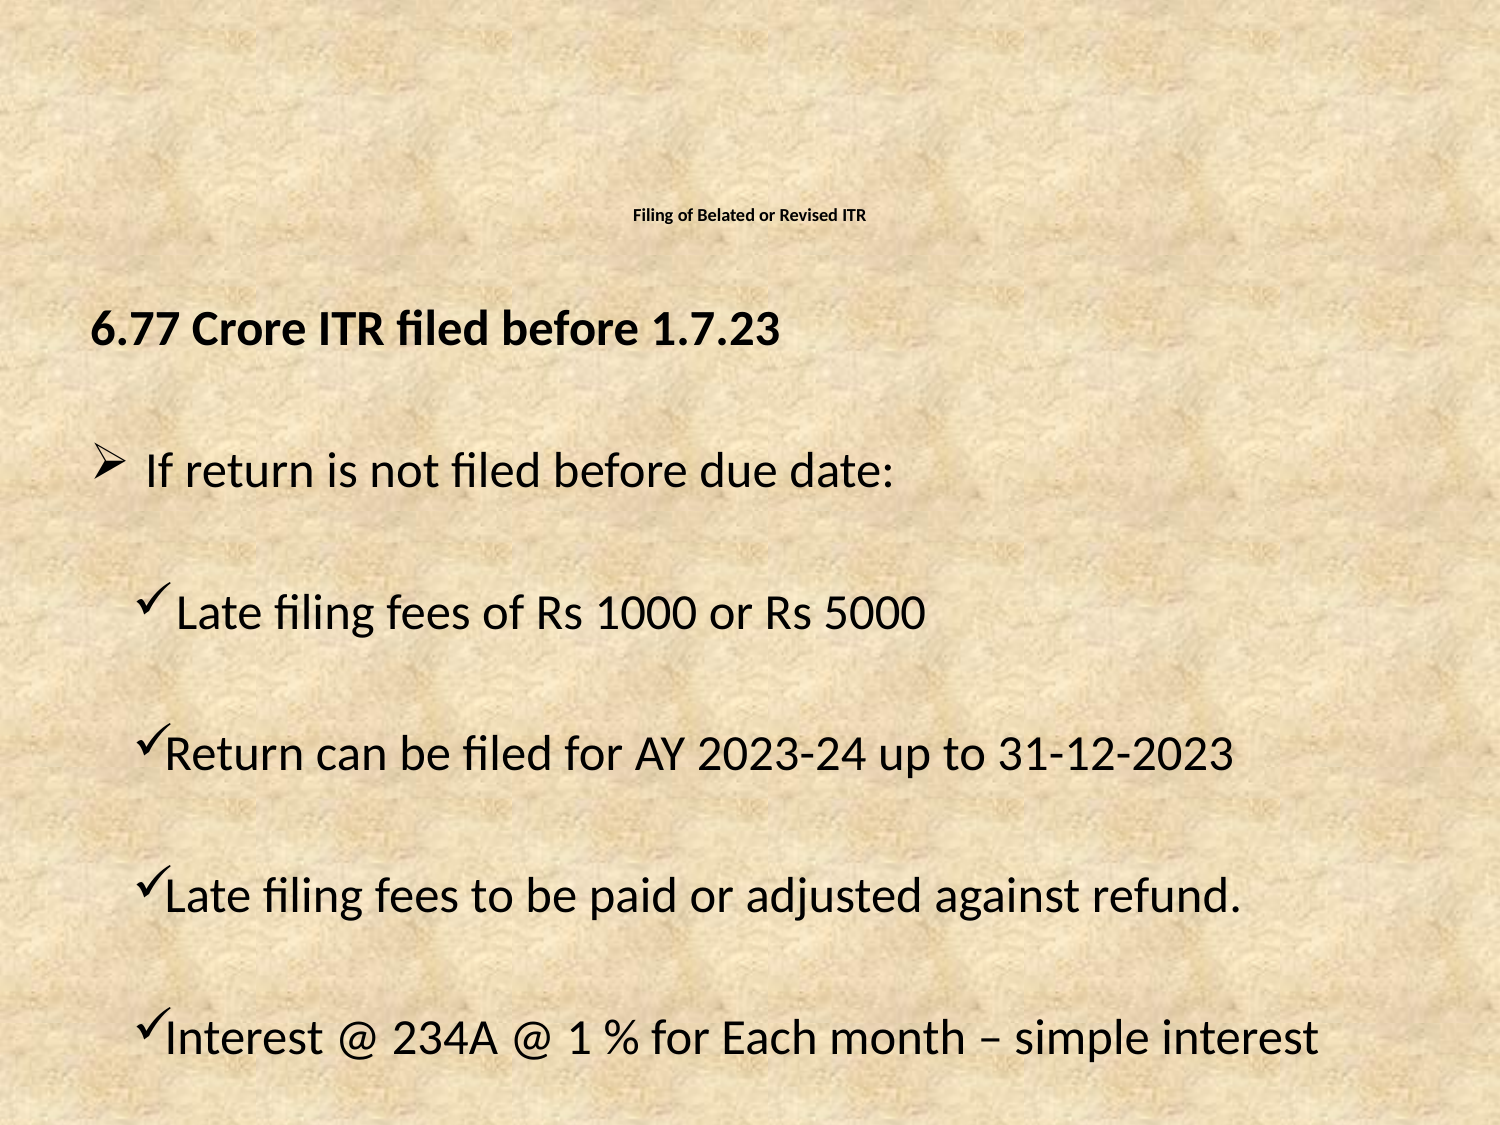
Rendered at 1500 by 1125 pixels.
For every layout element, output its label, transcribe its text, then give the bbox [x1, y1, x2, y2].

list 6.77 Crore ITR filed before 1.7.23 If return is not filed before due date: Late filing fees of Rs 1000 or Rs 5000 Return can be filed for AY 2023-24 up to 31-12-2023 Late filing fees to be paid or adjusted against refund. Interest @ 234A @ 1 % for Each month – simple interest [75, 287, 1425, 1125]
title Filing of Belated or Revised ITR [75, 149, 1425, 287]
picture [0, 0, 1500, 1125]
